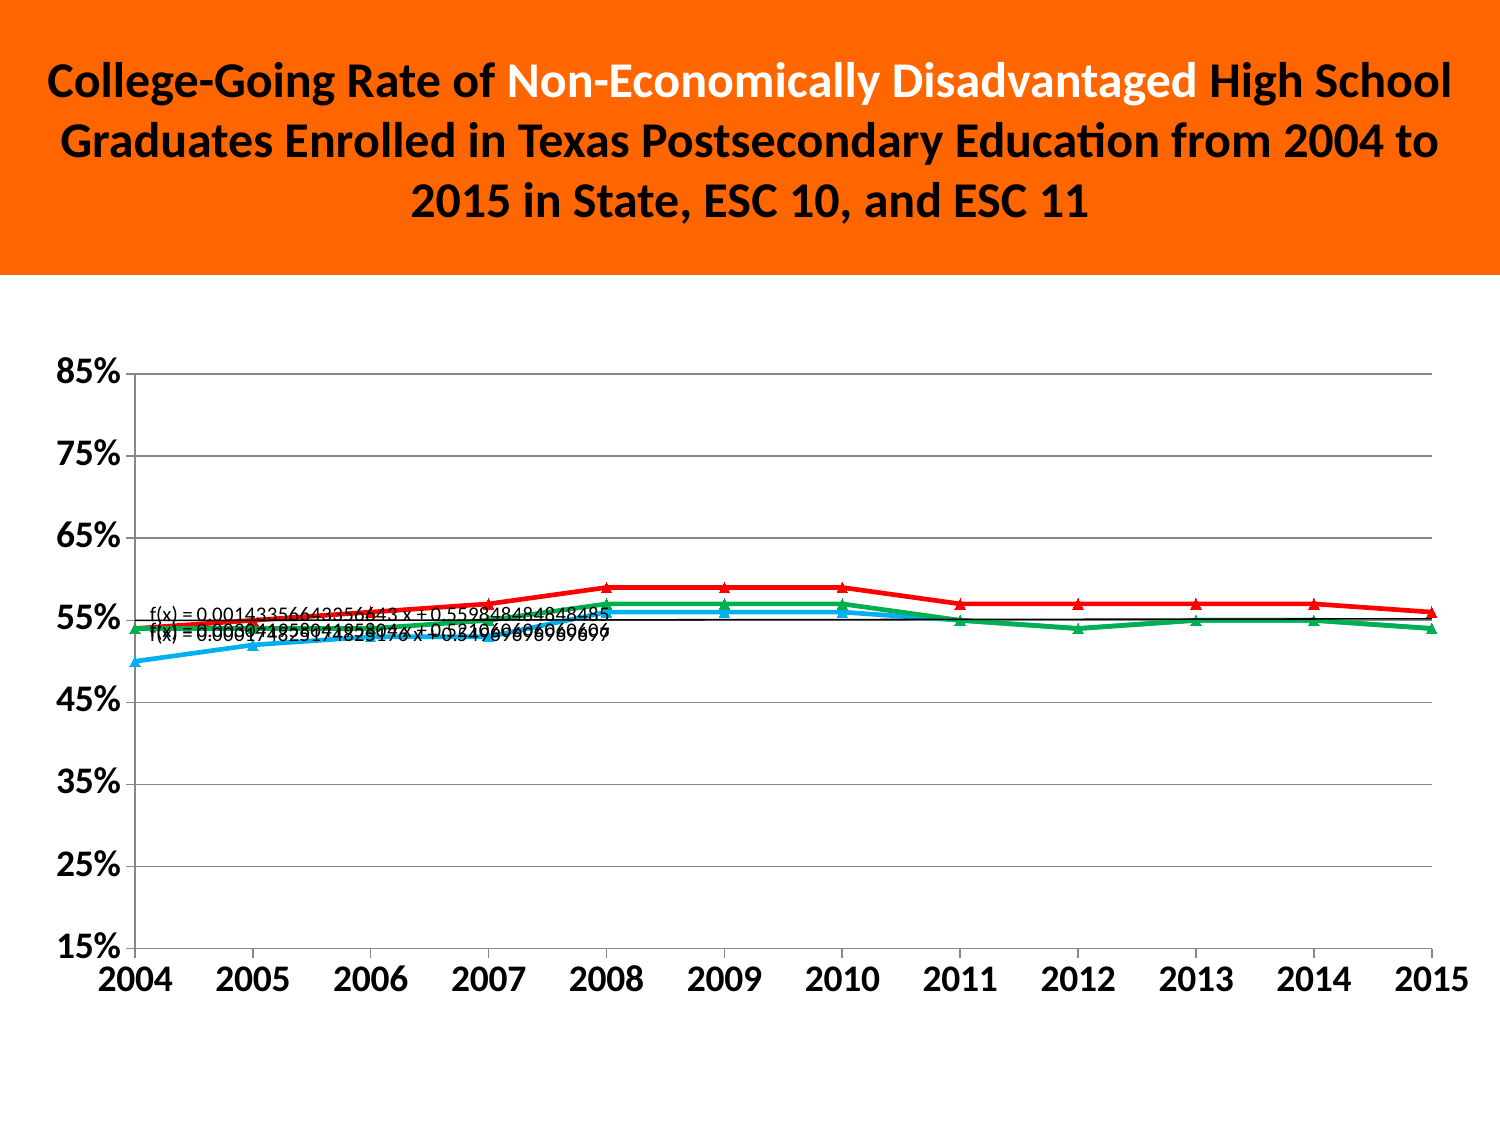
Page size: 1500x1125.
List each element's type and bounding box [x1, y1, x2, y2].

chart [37, 287, 1488, 1101]
title [0, 0, 1500, 276]
